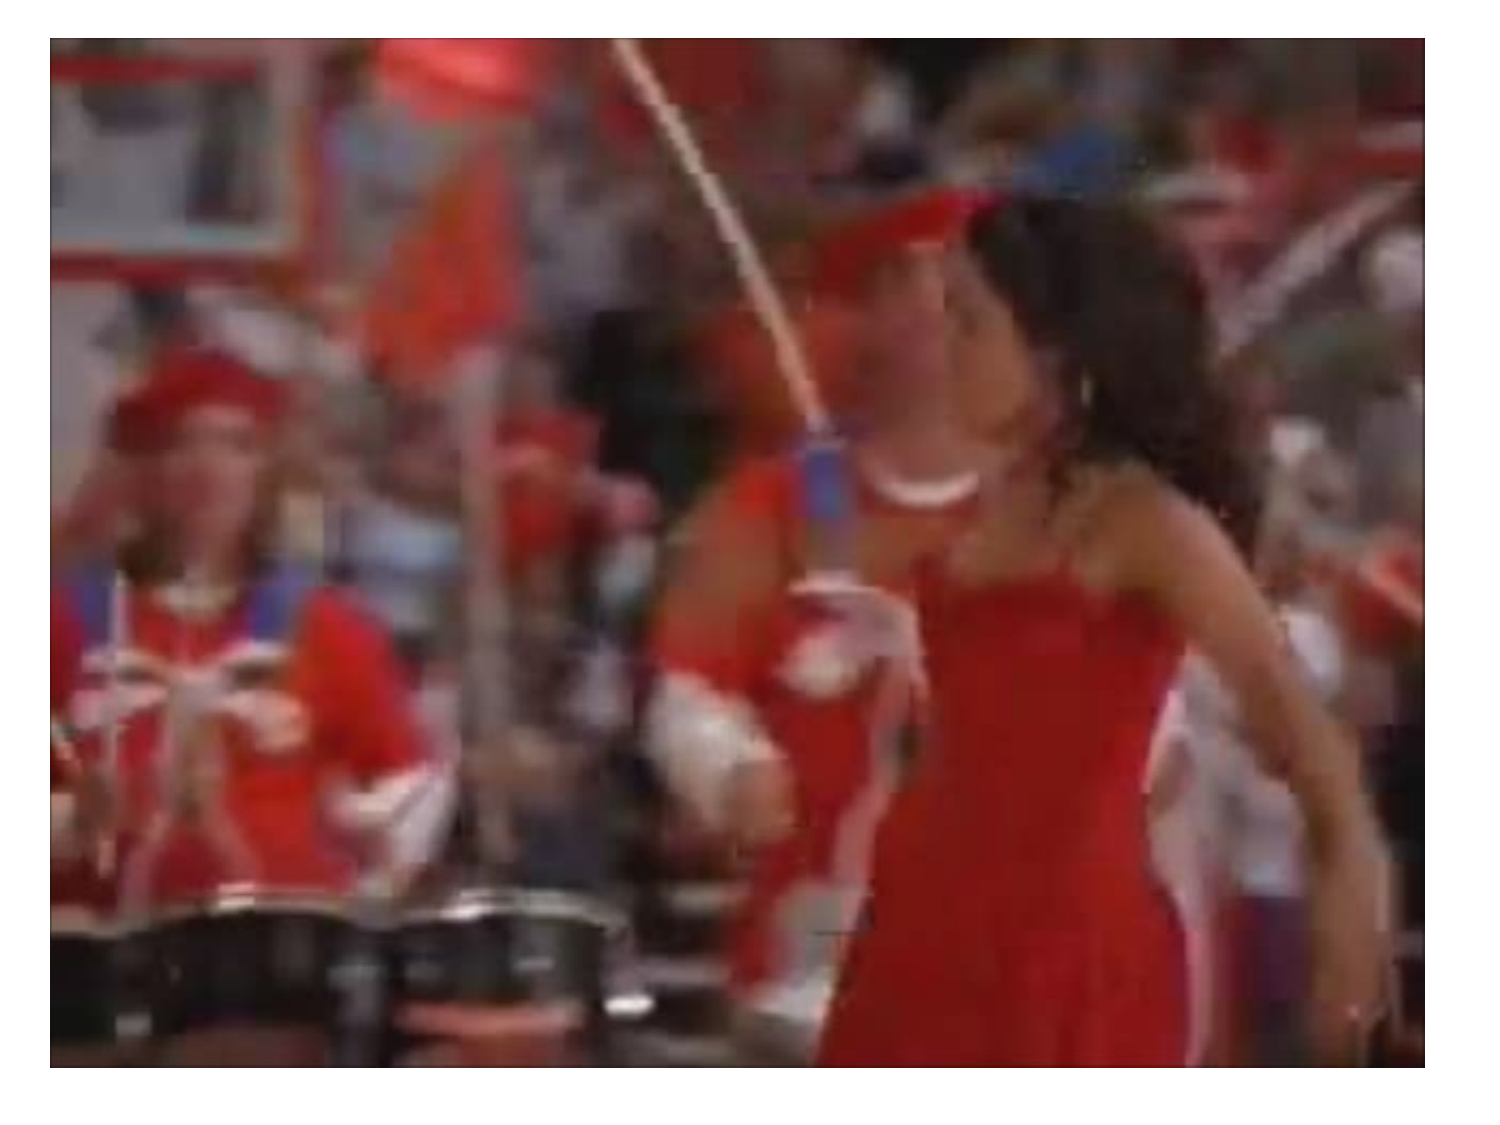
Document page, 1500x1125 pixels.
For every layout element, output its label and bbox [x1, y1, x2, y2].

text_box [49, 37, 1426, 1069]
